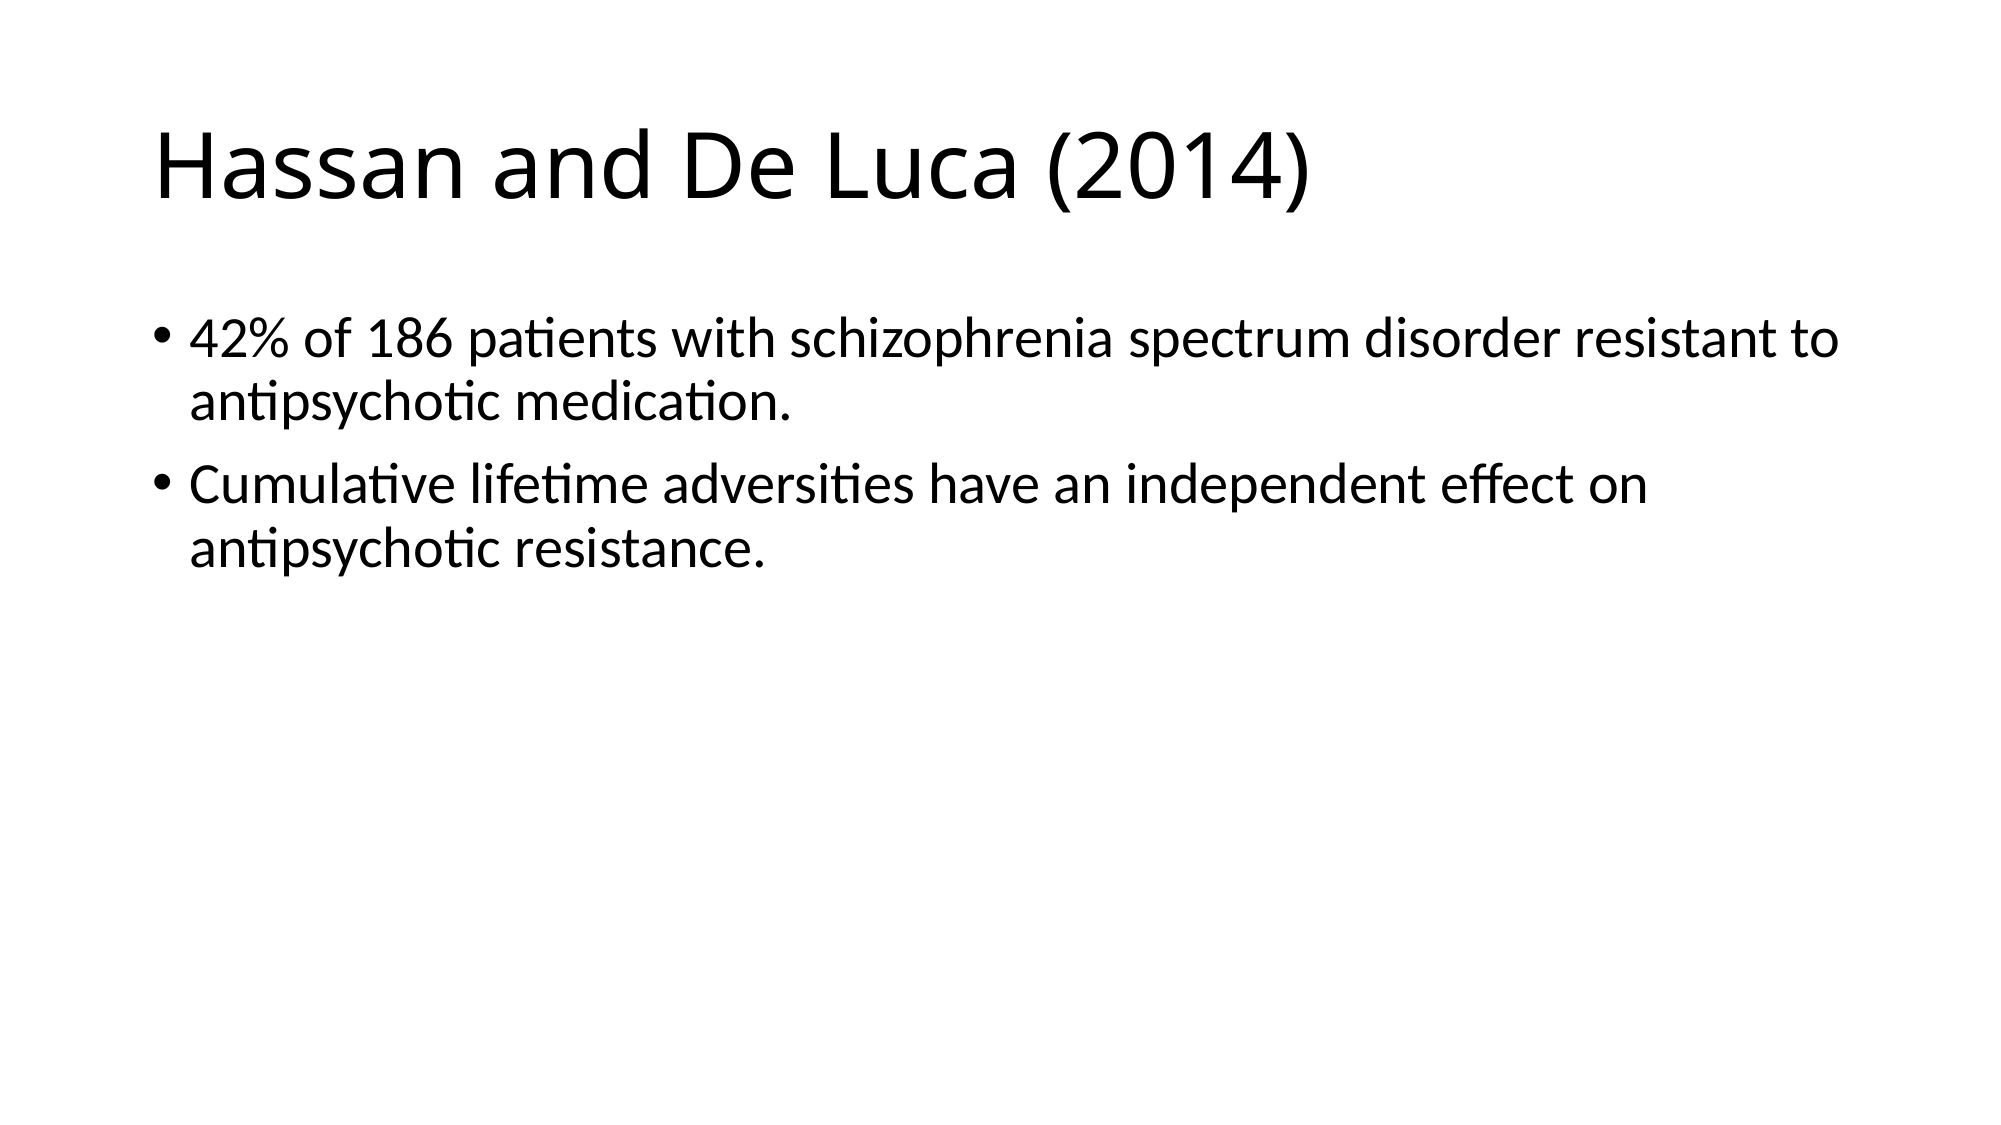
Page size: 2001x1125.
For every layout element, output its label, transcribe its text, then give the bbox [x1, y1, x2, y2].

title Hassan and De Luca (2014) [137, 59, 1863, 278]
list 42% of 186 patients with schizophrenia spectrum disorder resistant to antipsychotic medication. Cumulative lifetime adversities have an independent effect on antipsychotic resistance. [137, 299, 1863, 1014]
